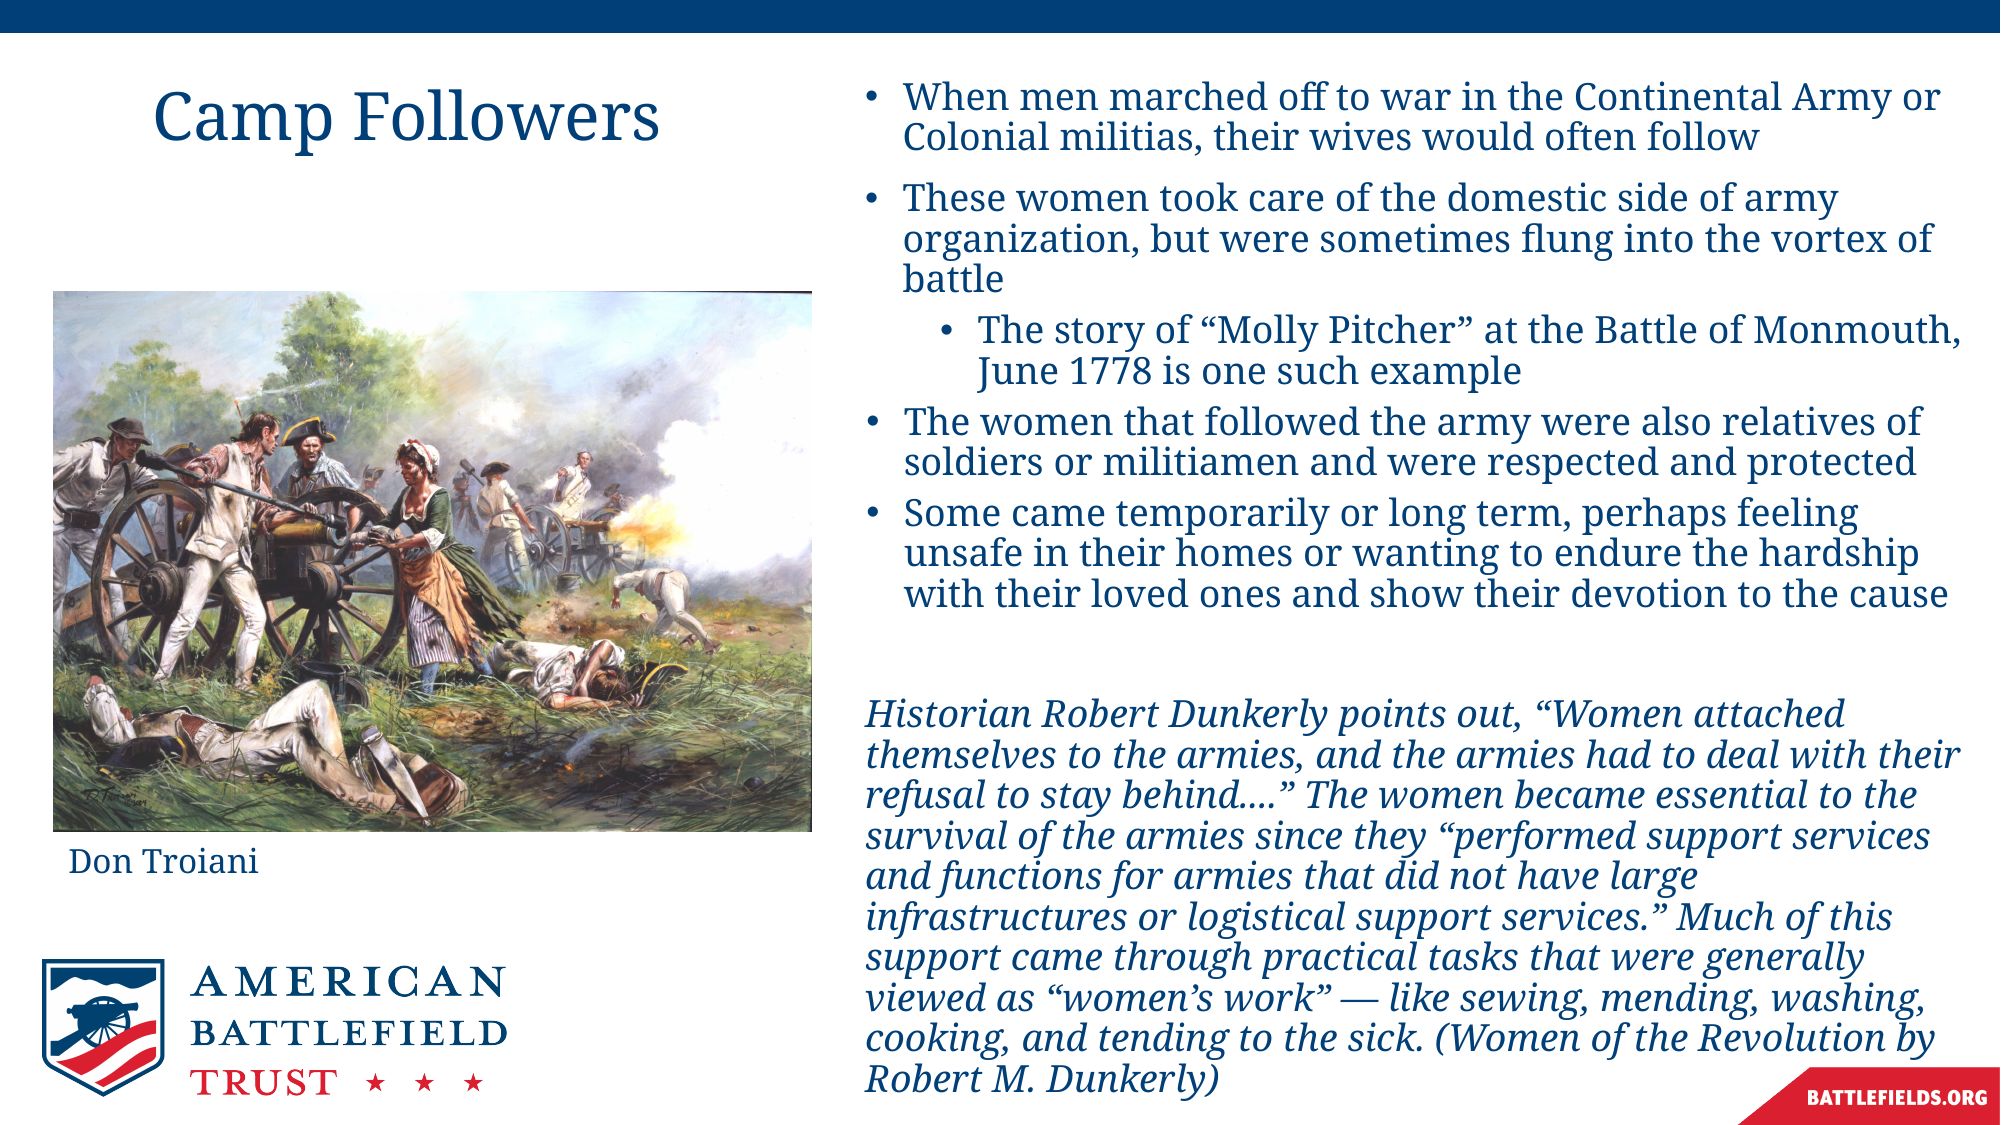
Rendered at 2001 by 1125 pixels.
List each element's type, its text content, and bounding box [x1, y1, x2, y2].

picture [53, 291, 812, 832]
picture [42, 959, 53, 1097]
title Camp Followers [137, 0, 783, 162]
text_box Don Troiani [53, 837, 699, 1125]
picture [1737, 1067, 2000, 1125]
list When men marched off to war in the Continental Army or Colonial militias, their wives would often follow These women took care of the domestic side of army organization, but were sometimes flung into the vortex of battle The story of “Molly Pitcher” at the Battle of Monmouth, June 1778 is one such example The women that followed the army were also relatives of soldiers or militiamen and were respected and protected Some came temporarily or long term, perhaps feeling unsafe in their homes or wanting to endure the hardship with their loved ones and show their devotion to the cause Historian Robert Dunkerly points out, “Women attached themselves to the armies, and the armies had to deal with their refusal to stay behind....” The women became essential to the survival of the armies since they “performed support services and functions for armies that did not have large infrastructures or logistical support services.” Much of this support came through practical tasks that were generally viewed as “women’s work” — like sewing, mending, washing, cooking, and tending to the sick. (Women of the Revolution by Robert M. Dunkerly) [850, 70, 1984, 962]
